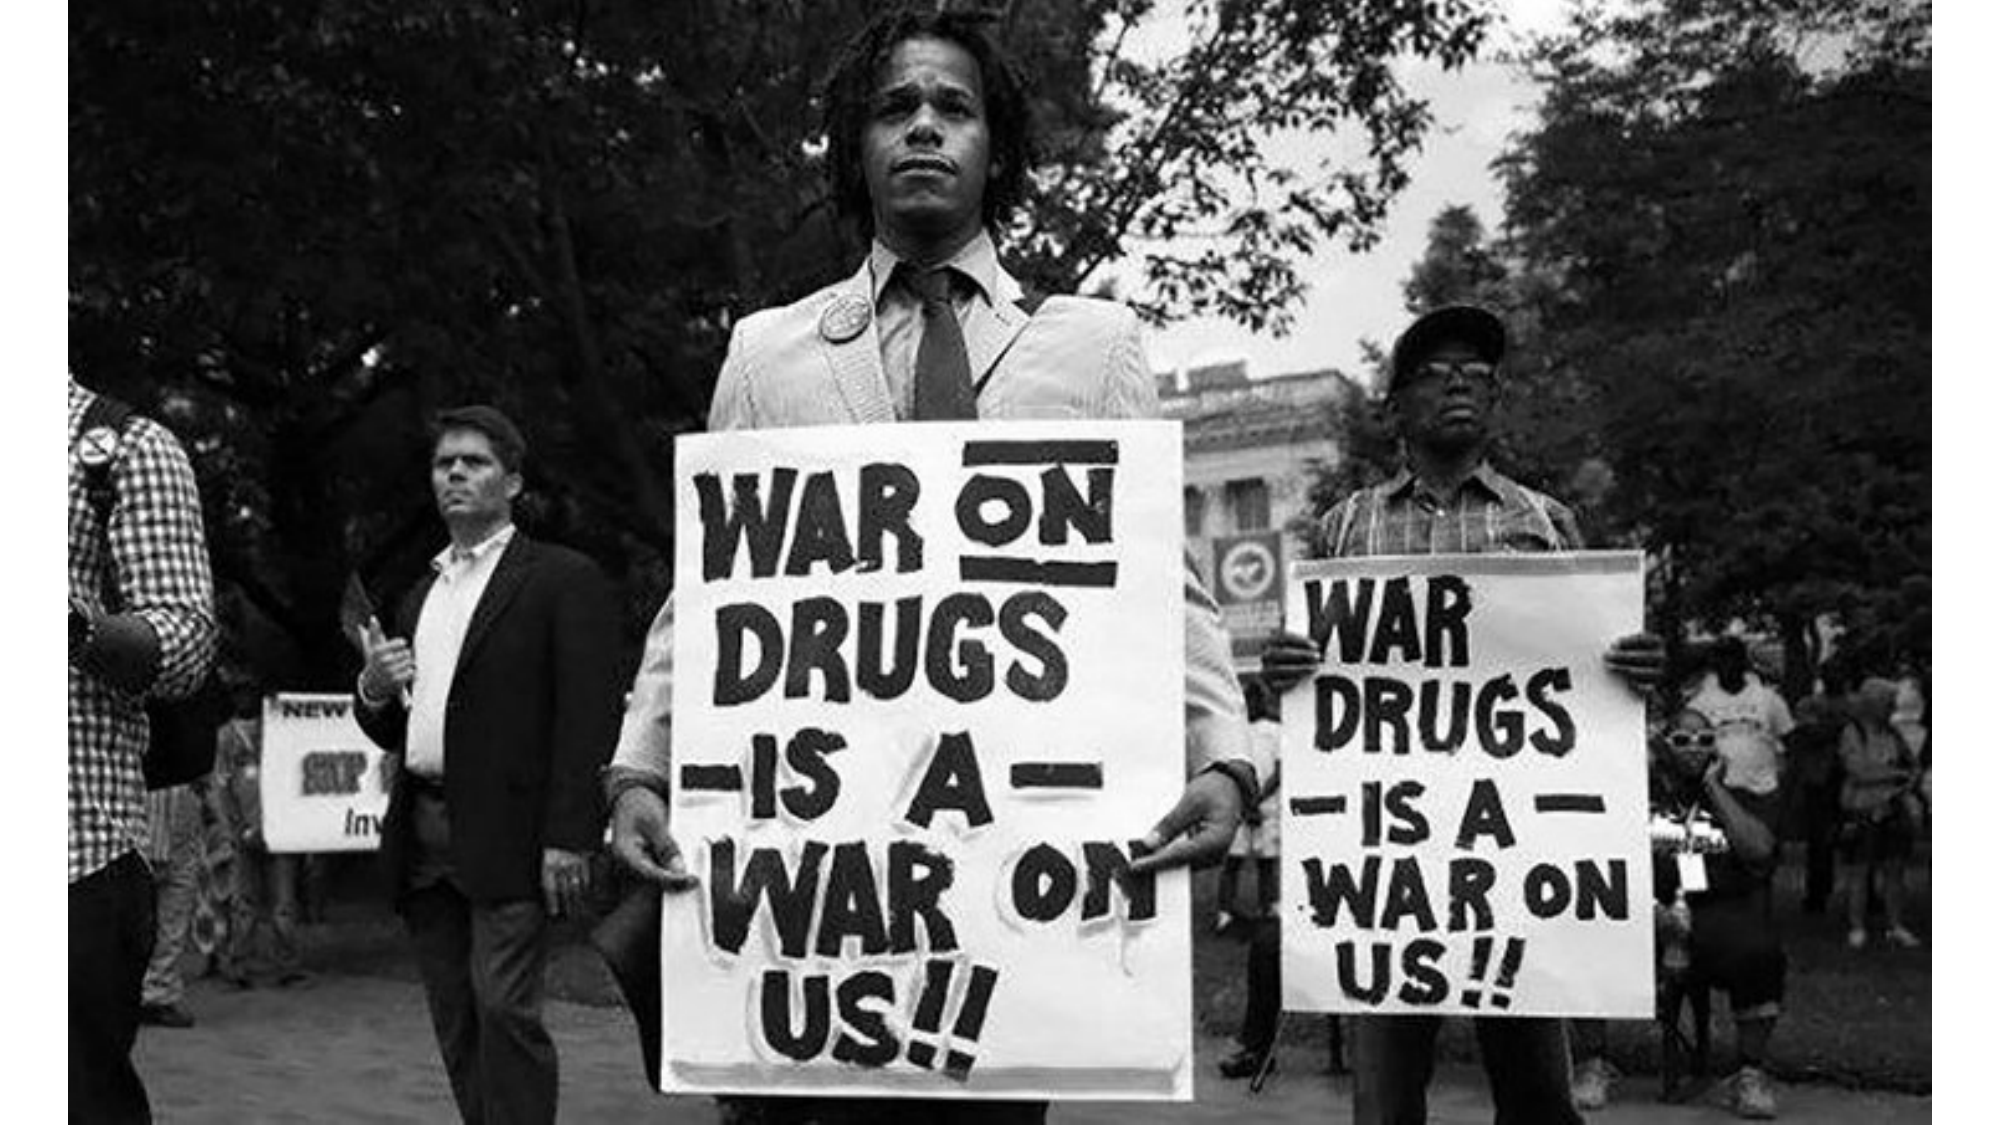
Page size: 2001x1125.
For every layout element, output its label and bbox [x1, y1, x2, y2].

list [68, 0, 1932, 1125]
